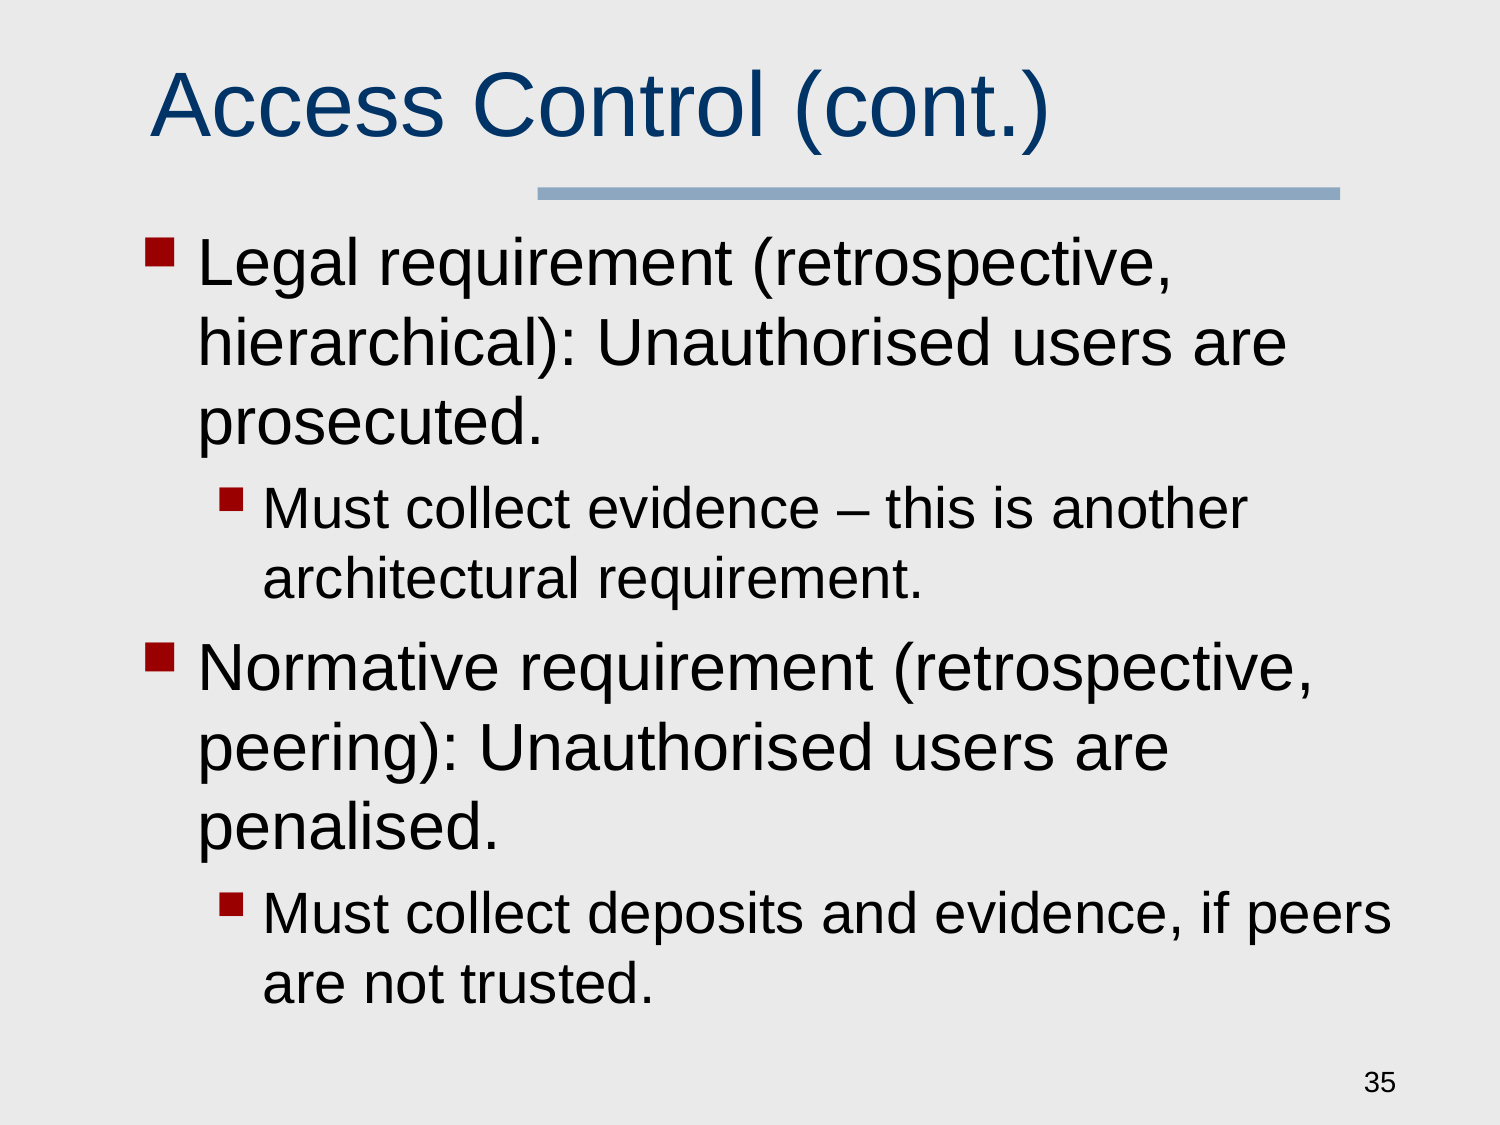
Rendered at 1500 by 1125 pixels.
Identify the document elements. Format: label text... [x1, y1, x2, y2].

title Access Control (cont.) [135, 37, 1418, 177]
slide_number 35 [1098, 1031, 1412, 1107]
list Legal requirement (retrospective, hierarchical): Unauthorised users are prosecuted. Must collect evidence – this is another architectural requirement. Normative requirement (retrospective, peering): Unauthorised users are penalised. Must collect deposits and evidence, if peers are not trusted. [125, 210, 1412, 1001]
